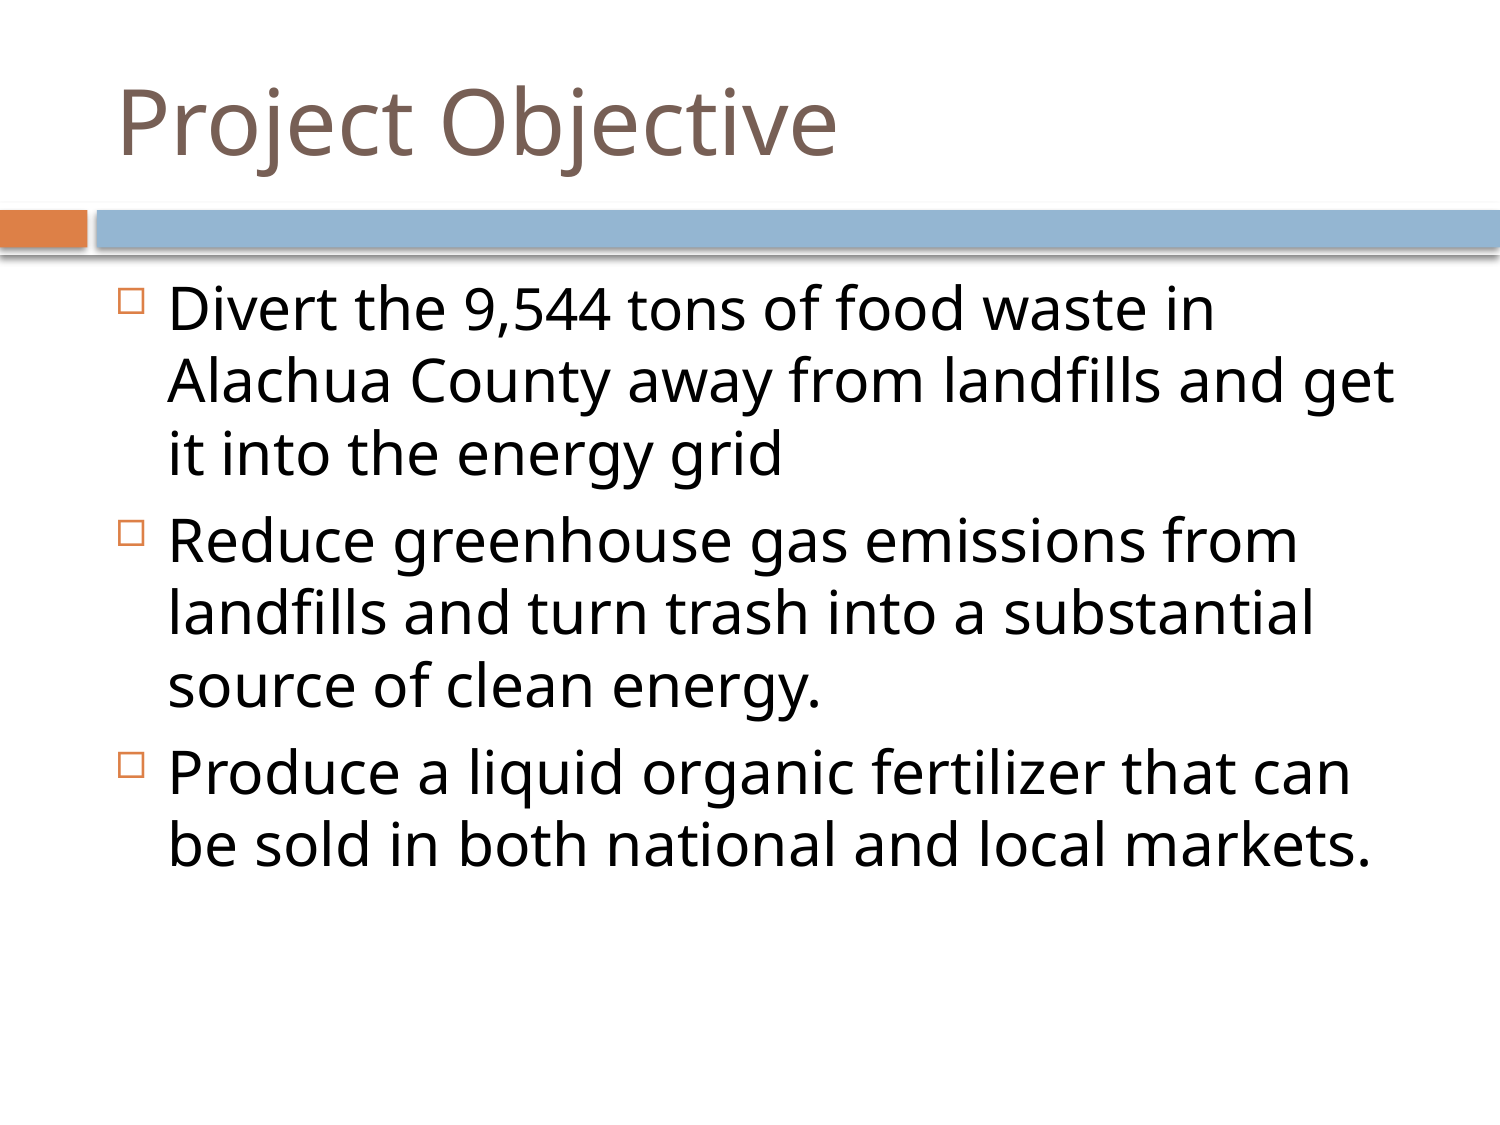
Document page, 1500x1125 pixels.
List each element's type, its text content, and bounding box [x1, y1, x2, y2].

list Divert the 9,544 tons of food waste in Alachua County away from landfills and get it into the energy grid Reduce greenhouse gas emissions from landfills and turn trash into a substantial source of clean energy. Produce a liquid organic fertilizer that can be sold in both national and local markets. [100, 262, 1438, 1000]
title Project Objective [100, 37, 1438, 200]
